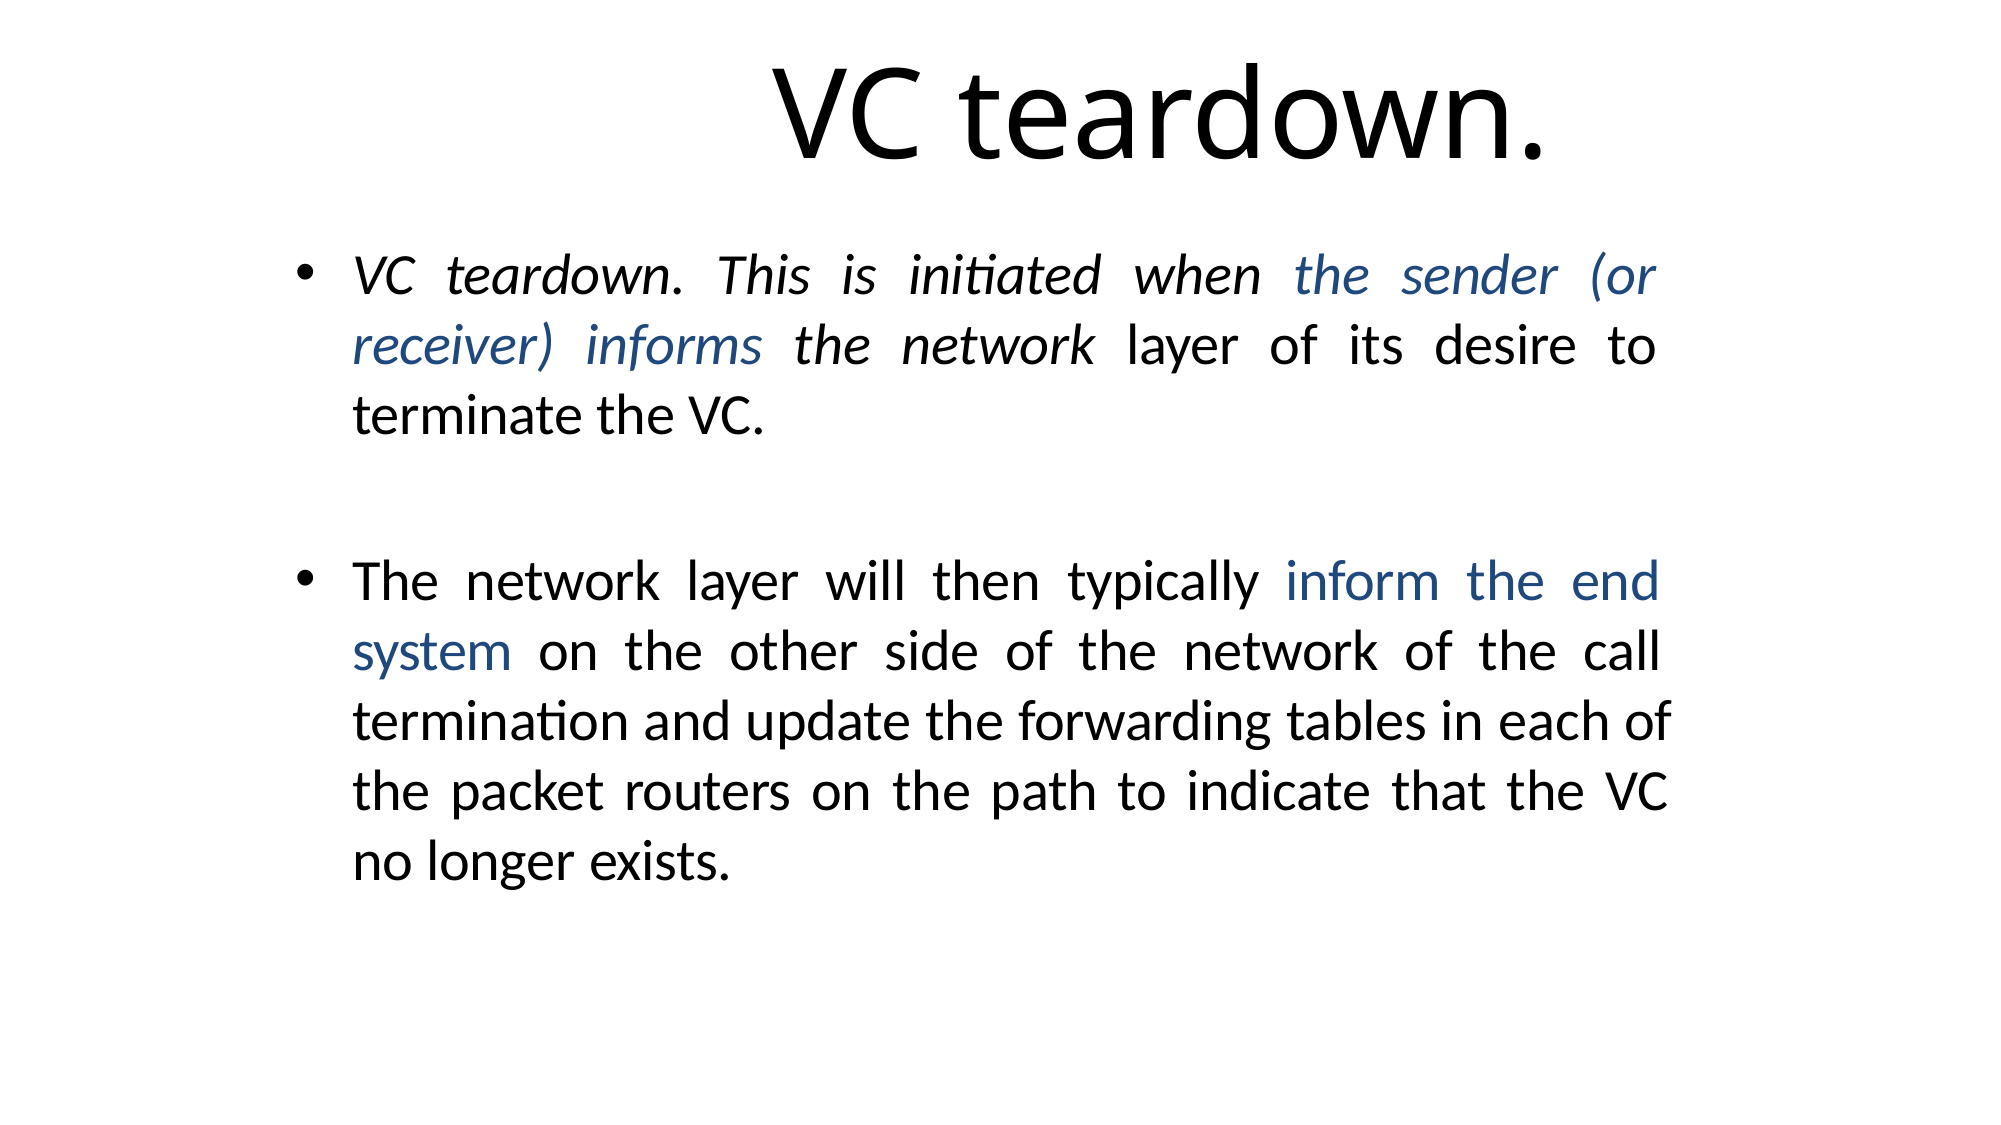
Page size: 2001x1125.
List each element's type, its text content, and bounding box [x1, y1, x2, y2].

text_box VC teardown. This is initiated when the sender (or receiver) informs the network layer of its desire to terminate the VC. The network layer will then typically inform the end system on the other side of the network of the call termination and update the forwarding tables in each of the packet routers on the path to indicate that the VC no longer exists. [293, 234, 1688, 893]
title VC teardown. [769, 31, 1588, 222]
